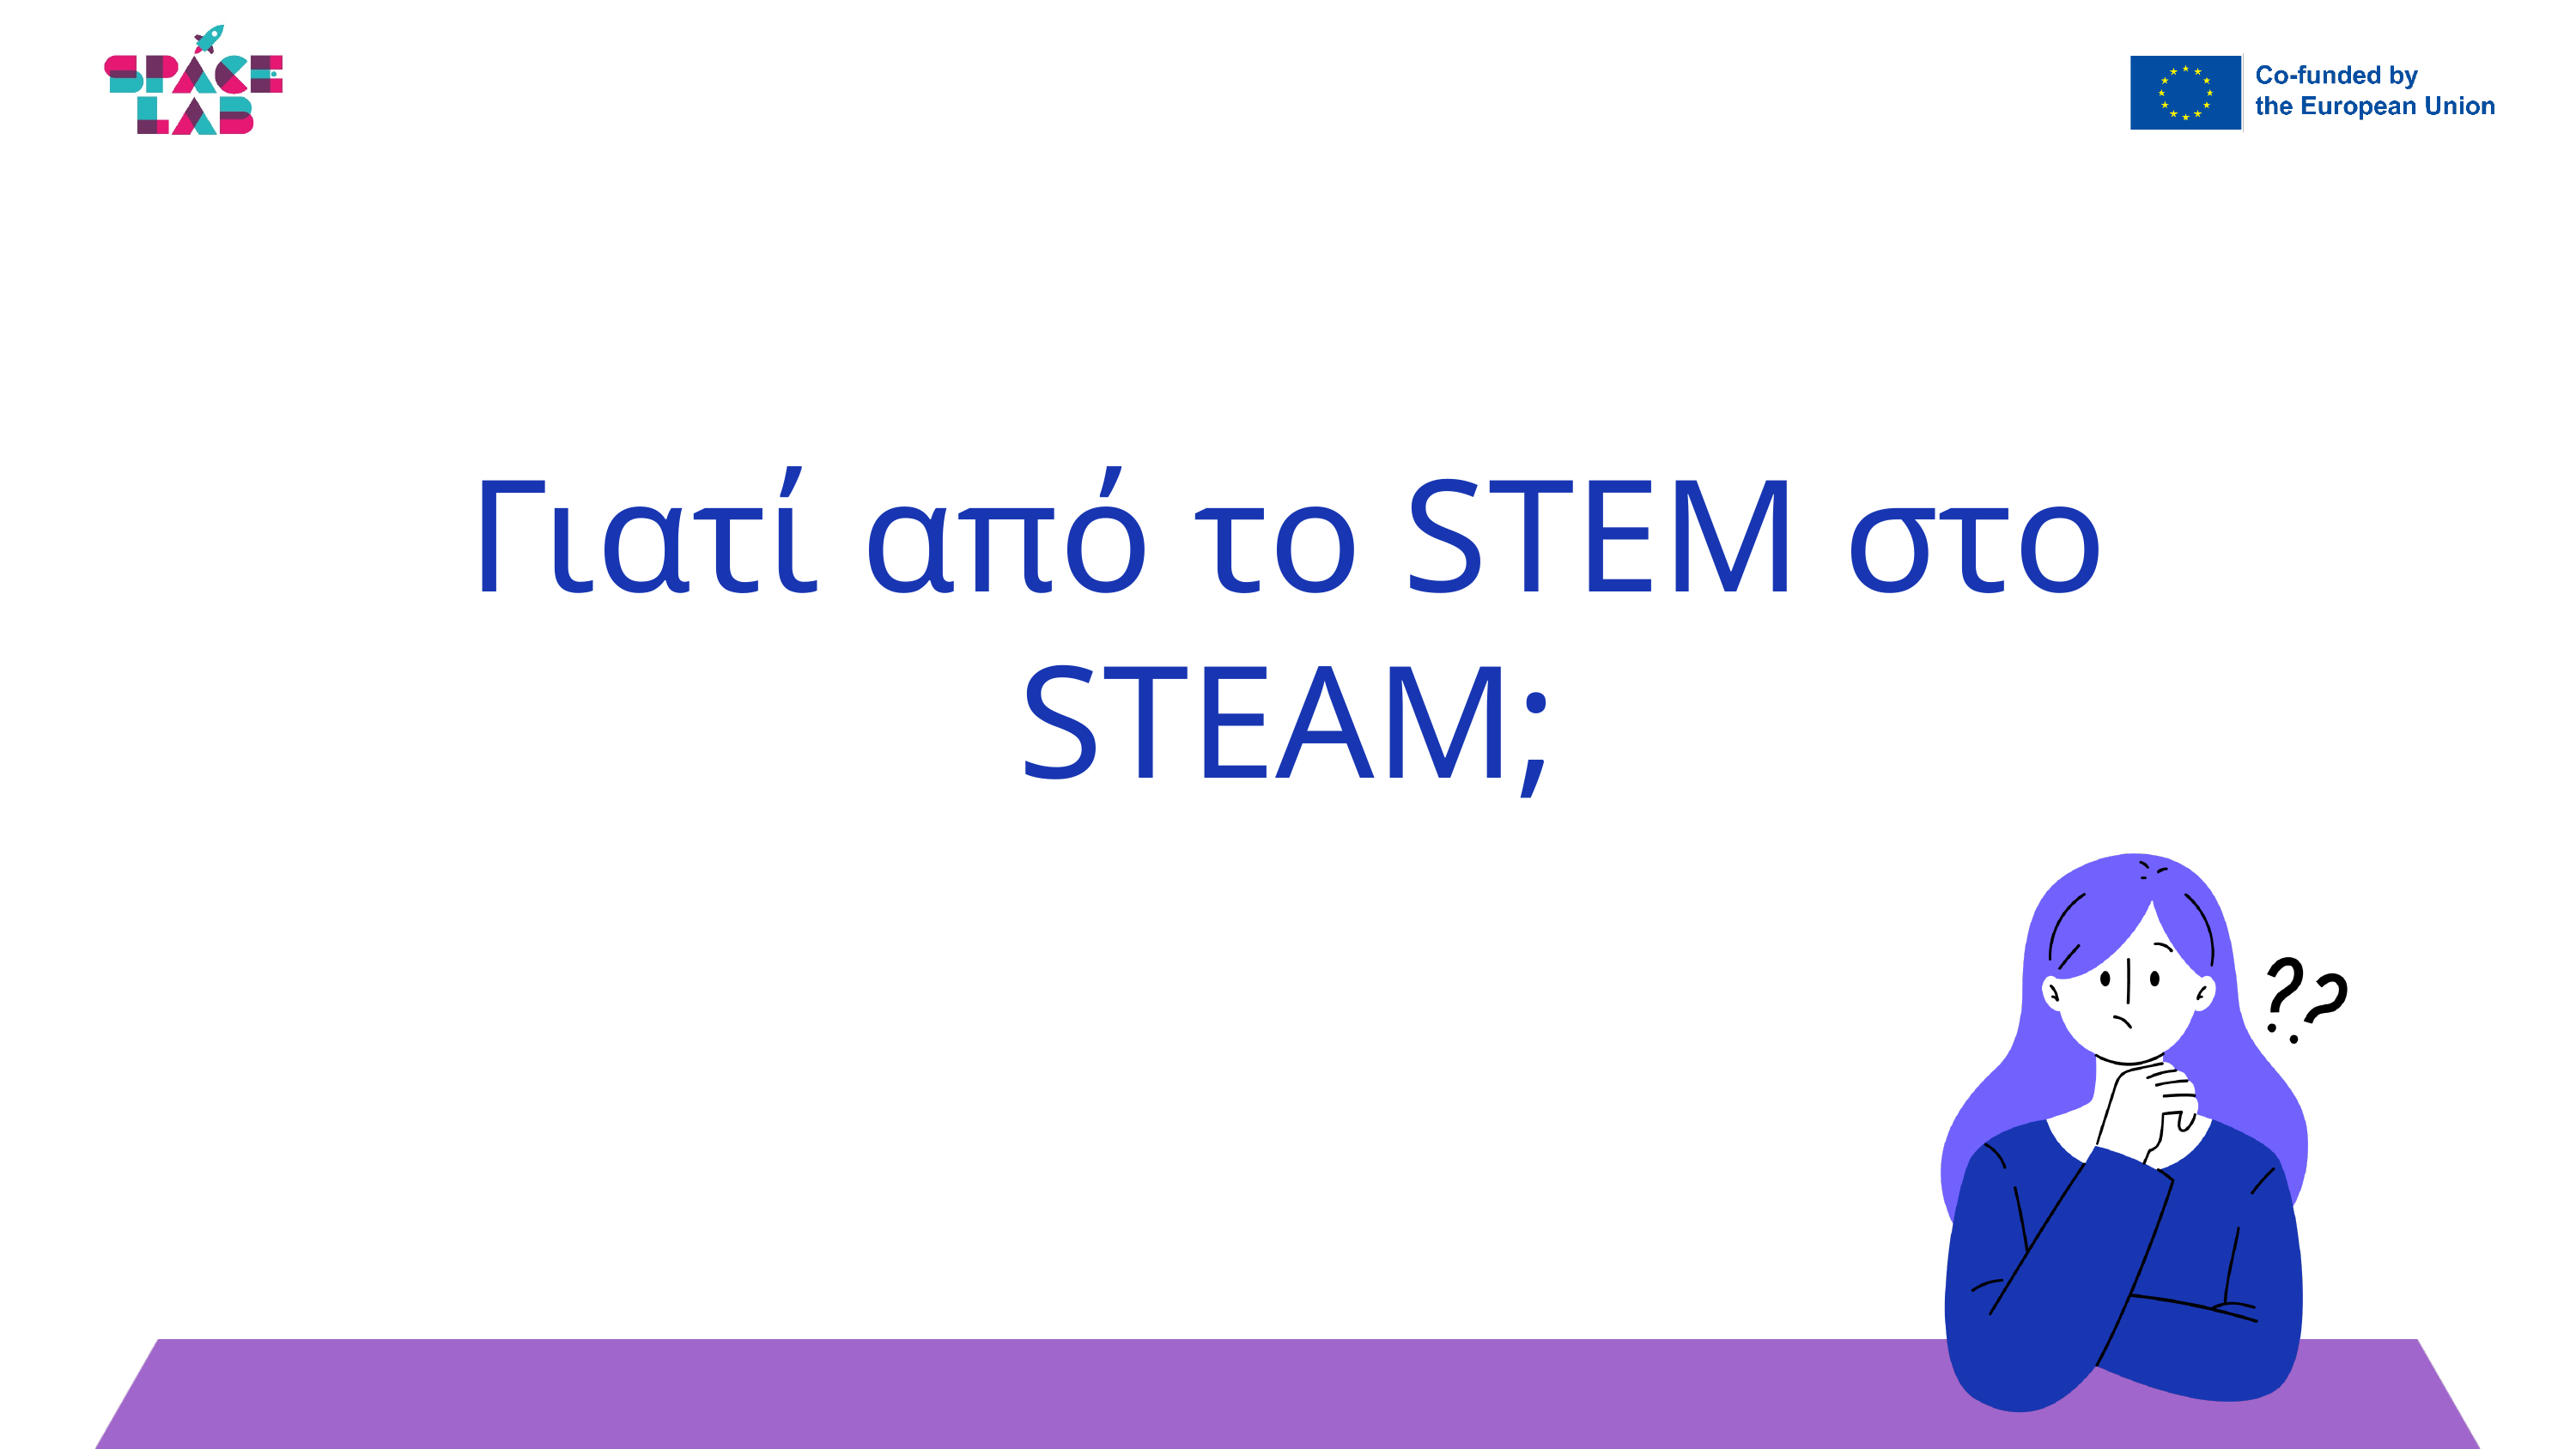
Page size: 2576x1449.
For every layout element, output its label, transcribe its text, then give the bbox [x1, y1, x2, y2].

picture [95, 849, 2481, 1449]
picture [2124, 50, 2523, 135]
picture [95, 15, 290, 142]
text_box Γιατί από το STEM στο STEAM; [321, 435, 2255, 809]
